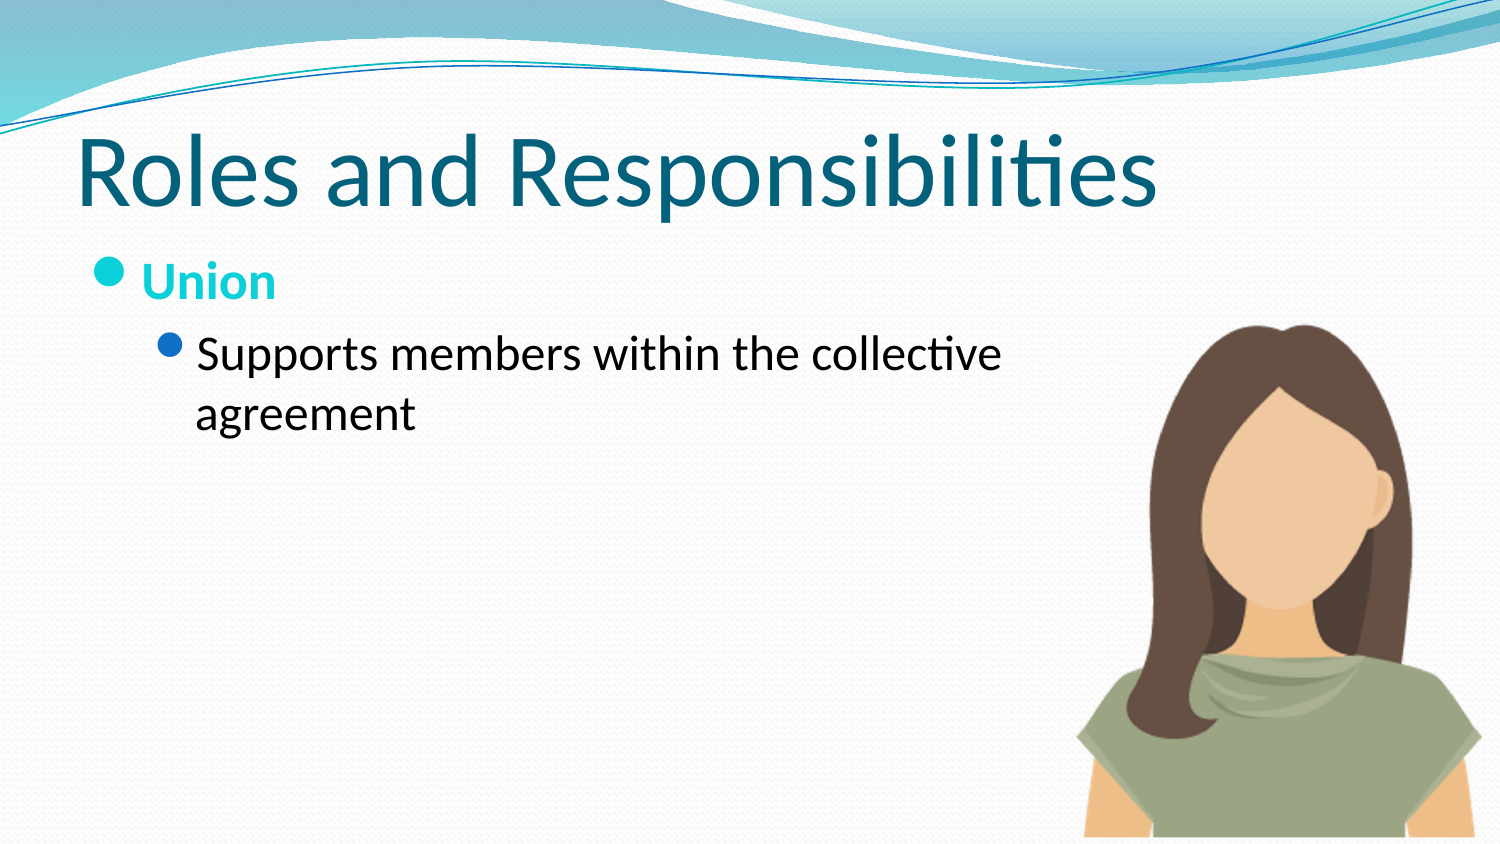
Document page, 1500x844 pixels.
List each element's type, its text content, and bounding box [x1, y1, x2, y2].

picture [1024, 289, 1500, 844]
list Union Supports members within the collective agreement [75, 238, 1046, 779]
title Roles and Responsibilities [75, 86, 1425, 228]
